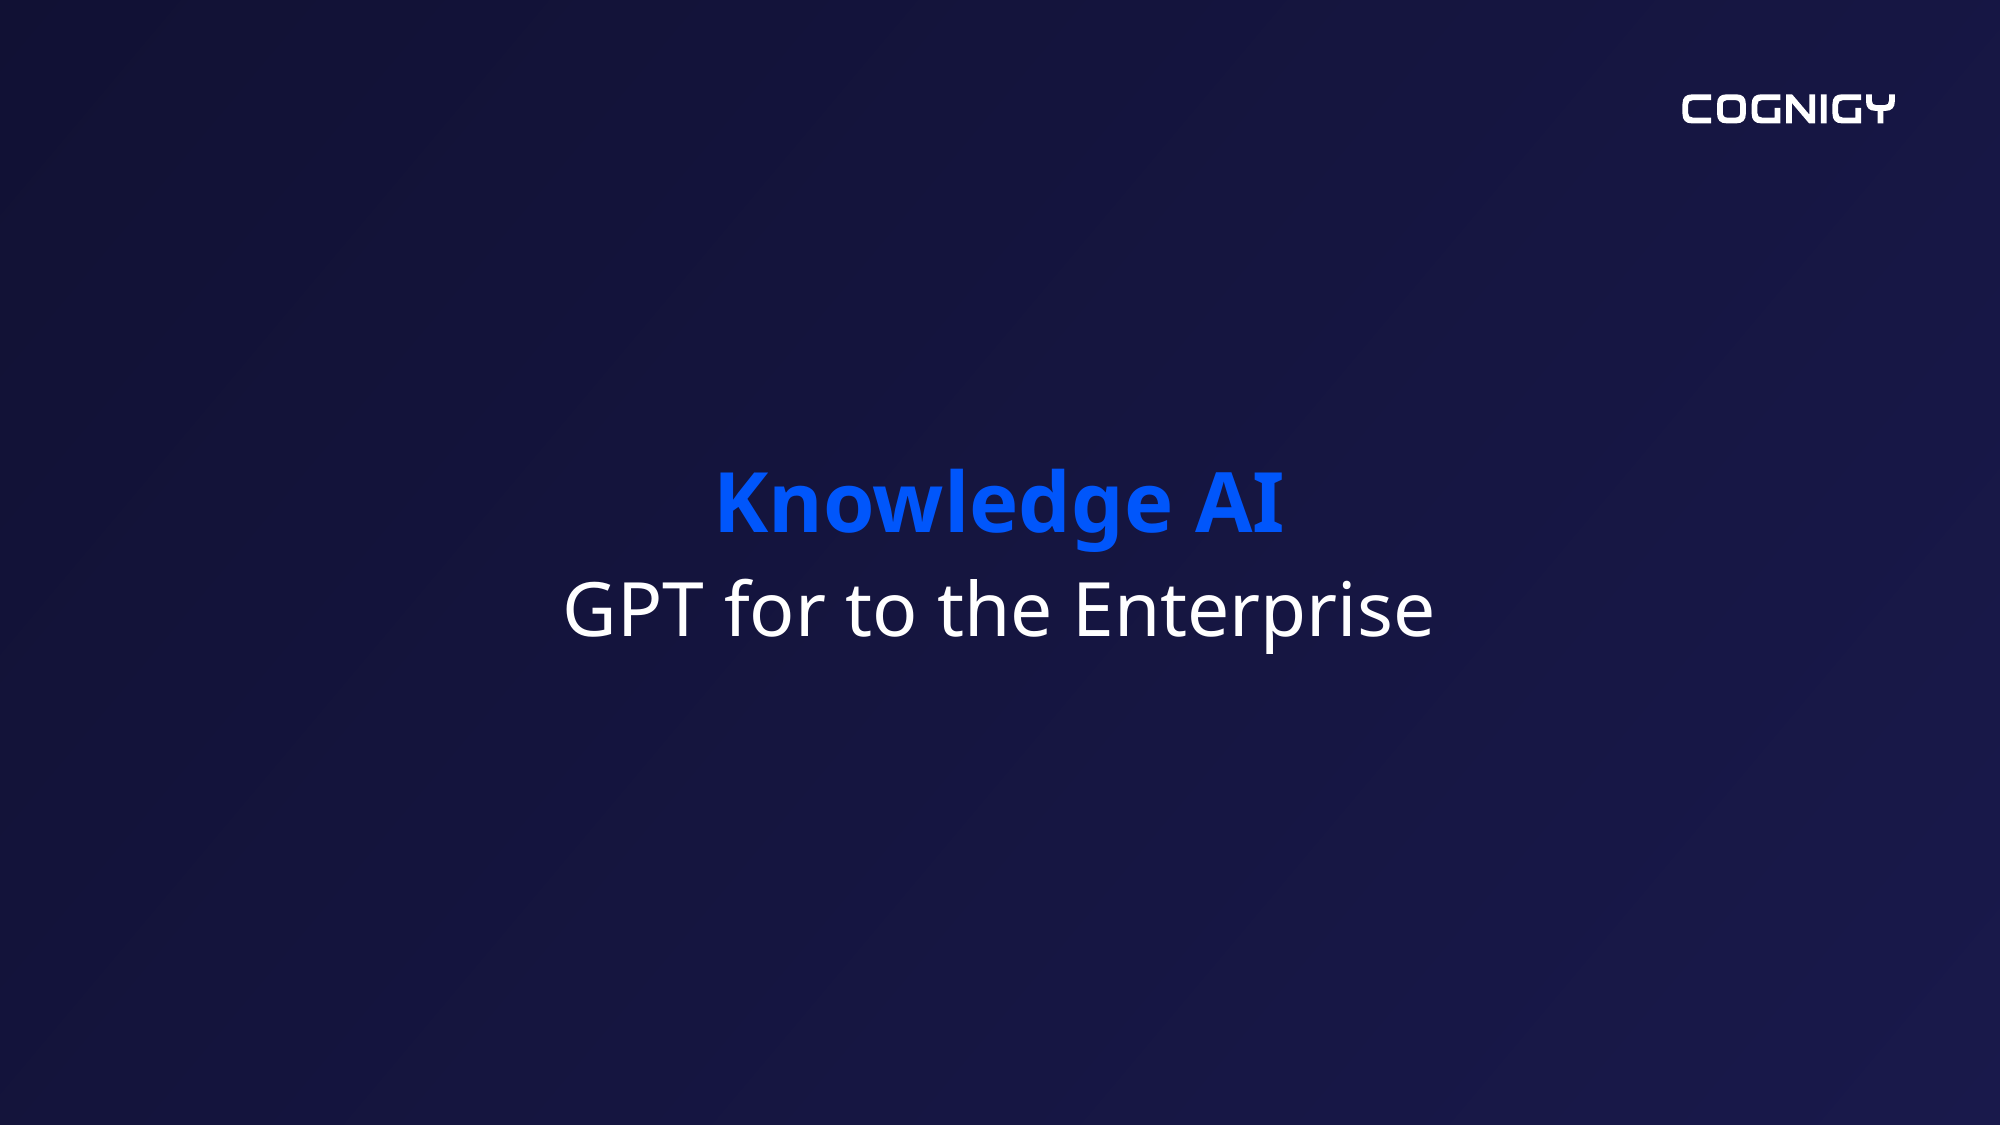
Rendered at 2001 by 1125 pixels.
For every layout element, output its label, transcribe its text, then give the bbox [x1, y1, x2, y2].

text_box [1866, 94, 1895, 124]
text_box Knowledge AI GPT for to the Enterprise [174, 396, 1825, 807]
text_box [1751, 94, 1781, 124]
text_box [1682, 94, 1712, 124]
text_box [1717, 94, 1746, 124]
text_box [1832, 94, 1862, 124]
text_box [1786, 94, 1816, 124]
text_box [0, 0, 2000, 1125]
text_box [1820, 94, 1827, 124]
